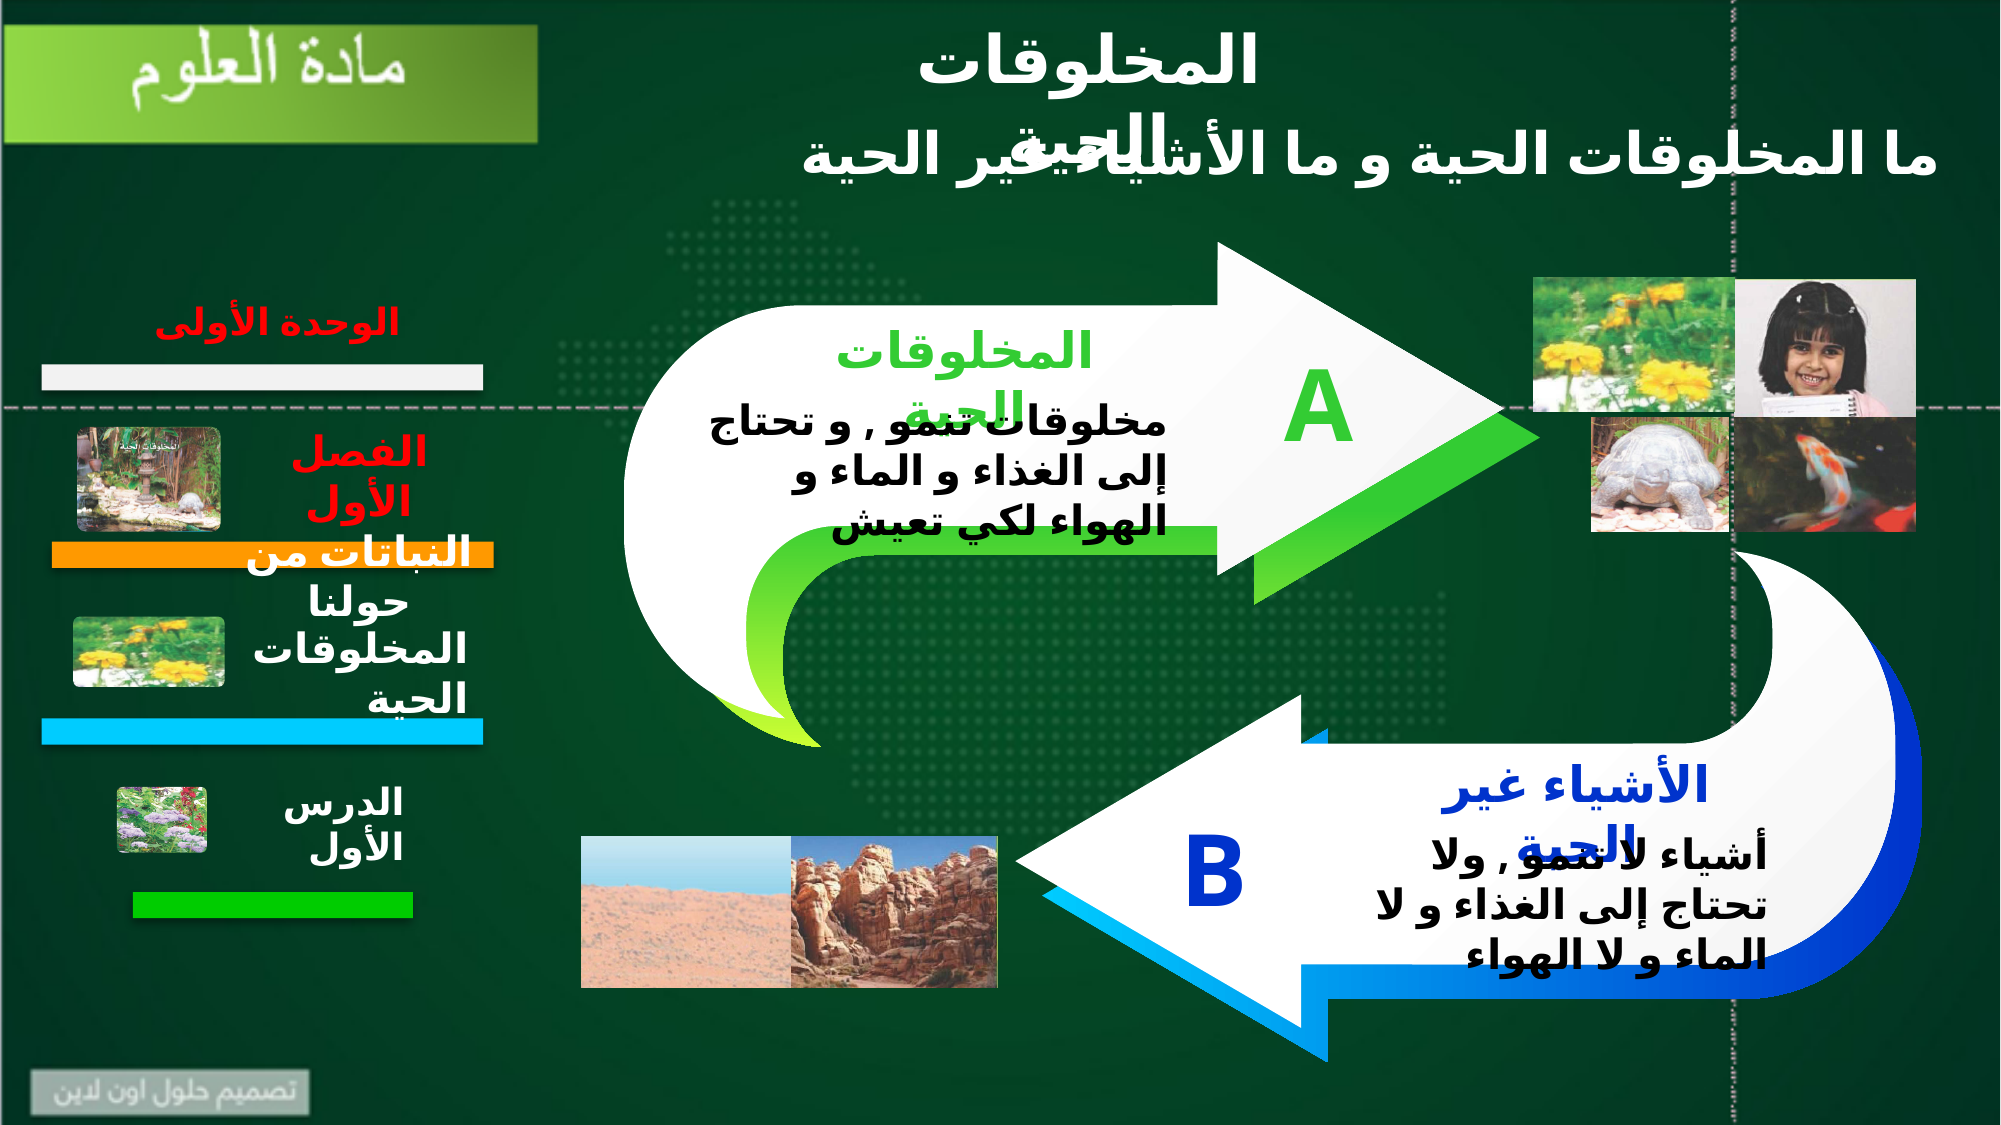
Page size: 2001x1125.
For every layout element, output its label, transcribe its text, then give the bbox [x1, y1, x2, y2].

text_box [73, 614, 484, 687]
text_box [132, 891, 414, 919]
text_box [622, 378, 1027, 721]
text_box [1039, 638, 1923, 1065]
text_box [51, 541, 495, 569]
text_box [715, 527, 1216, 750]
text_box [758, 239, 1506, 578]
text_box [40, 717, 484, 746]
text_box الوحدة الأولى [136, 290, 418, 351]
text_box [1253, 413, 1543, 607]
text_box ما المخلوقات الحية و ما الأشياء غير الحية [764, 109, 1956, 194]
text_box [660, 310, 1184, 503]
text_box [40, 363, 484, 391]
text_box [116, 770, 420, 853]
picture [0, 0, 2001, 1125]
text_box [1013, 548, 1897, 1030]
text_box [1318, 744, 1784, 937]
text_box A [1257, 333, 1381, 469]
text_box المخلوقات الحية [821, 9, 1356, 184]
text_box B [1152, 799, 1277, 935]
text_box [76, 417, 498, 534]
